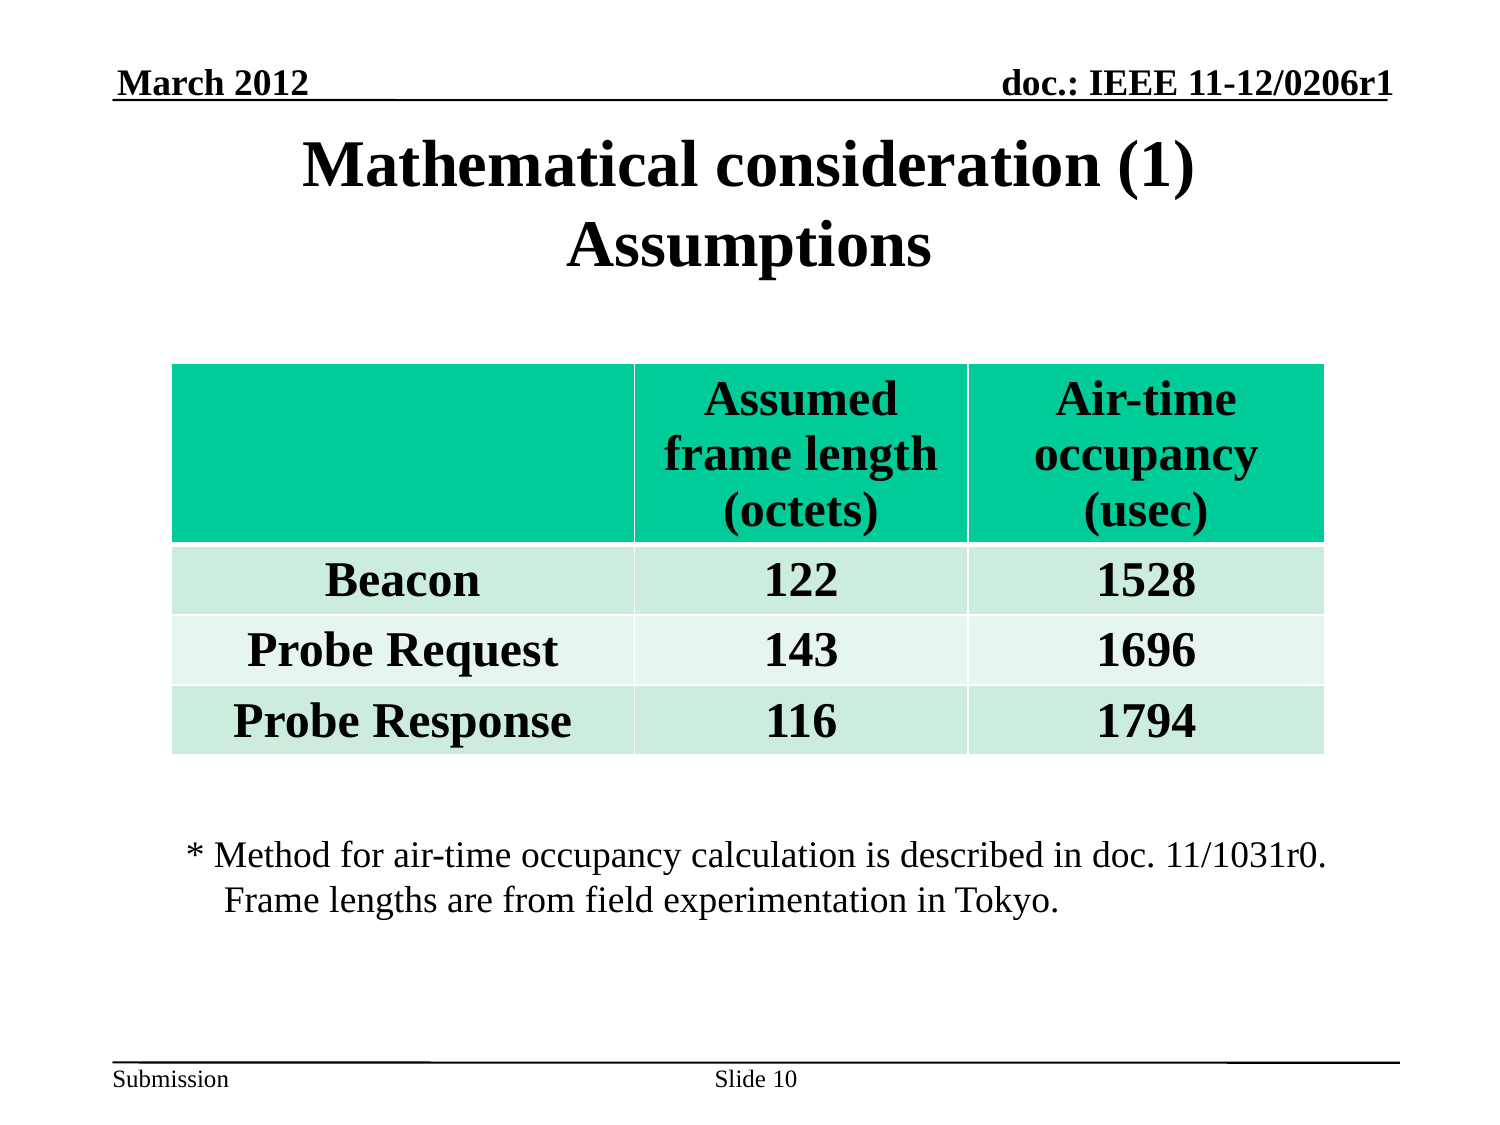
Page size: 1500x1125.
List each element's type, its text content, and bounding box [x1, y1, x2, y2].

table_cell Probe Request [172, 616, 634, 684]
text_box * Method for air-time occupancy calculation is described in doc. 11/1031r0. Frame lengths are from field experimentation in Tokyo. [171, 822, 1388, 928]
table_cell 122 [635, 547, 967, 614]
table_header Assumed frame length (octets) [635, 364, 967, 542]
table_header [172, 364, 634, 542]
title Mathematical consideration (1) Assumptions [112, 112, 1388, 288]
table_cell Beacon [172, 547, 634, 614]
table_cell 1696 [969, 616, 1324, 684]
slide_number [116, 58, 507, 104]
table_cell 143 [635, 616, 967, 684]
table_cell Probe Response [172, 686, 634, 754]
table_cell 1528 [969, 547, 1324, 614]
text_box [112, 302, 1388, 978]
slide_number Slide 10 [712, 1061, 800, 1123]
table_cell 1794 [969, 686, 1324, 754]
table_header Air-time occupancy (usec) [969, 364, 1324, 542]
table_cell 116 [635, 686, 967, 754]
